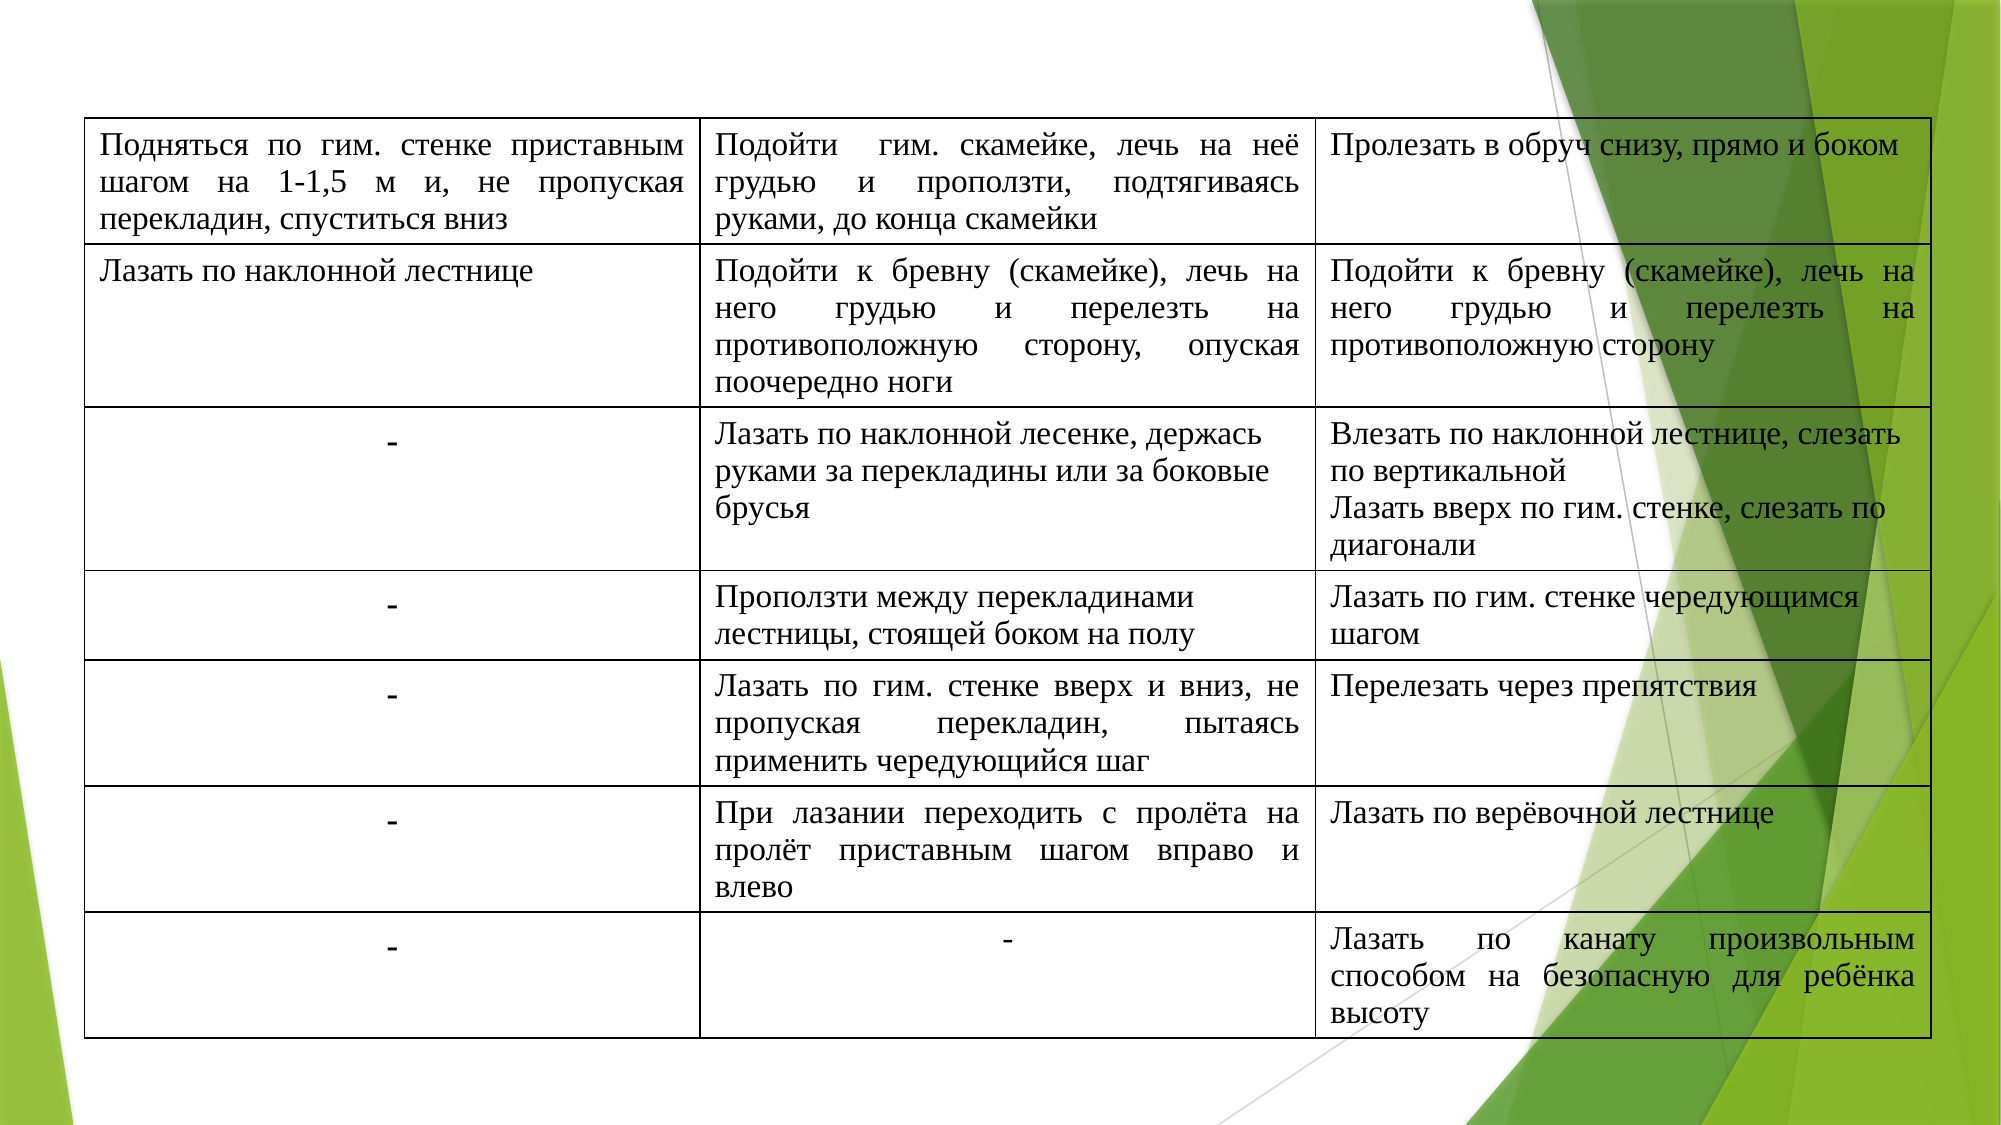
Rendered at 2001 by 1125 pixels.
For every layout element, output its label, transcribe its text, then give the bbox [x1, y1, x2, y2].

table_cell Проползти между перекладинами лестницы, стоящей боком на полу [701, 571, 1315, 659]
table_cell Лазать по наклонной лестнице [85, 245, 699, 406]
table_cell - [85, 913, 699, 1037]
table_cell - [85, 787, 699, 911]
table_cell Лазать по верёвочной лестнице [1316, 787, 1930, 911]
table_cell Подойти к бревну (скамейке), лечь на него грудью и перелезть на противоположную сторону, опуская поочередно ноги [701, 245, 1315, 406]
table_cell - [85, 661, 699, 785]
table_cell Перелезать через препятствия [1316, 661, 1930, 785]
table_cell При лазании переходить с пролёта на пролёт приставным шагом вправо и влево [701, 787, 1315, 911]
table_cell Подойти к бревну (скамейке), лечь на него грудью и перелезть на противоположную сторону [1316, 245, 1930, 406]
table_header Подойти гим. скамейке, лечь на неё грудью и проползти, подтягиваясь руками, до конца скамейки [701, 119, 1315, 243]
table_cell - [85, 571, 699, 659]
table_cell Лазать по гим. стенке чередующимся шагом [1316, 571, 1930, 659]
table_cell Лазать по канату произвольным способом на безопасную для ребёнка высоту [1316, 913, 1930, 1037]
table_header Подняться по гим. стенке приставным шагом на 1-1,5 м и, не пропуская перекладин, спуститься вниз [85, 119, 699, 243]
table_cell Лазать по наклонной лесенке, держась руками за перекладины или за боковые брусья [701, 408, 1315, 570]
table_cell - [701, 913, 1315, 1037]
table_cell - [85, 408, 699, 570]
table_cell Влезать по наклонной лестнице, слезать по вертикальной Лазать вверх по гим. стенке, слезать по диагонали [1316, 408, 1930, 570]
table_cell Лазать по гим. стенке вверх и вниз, не пропуская перекладин, пытаясь применить чередующийся шаг [701, 661, 1315, 785]
table_header Пролезать в обруч снизу, прямо и боком [1316, 119, 1930, 243]
